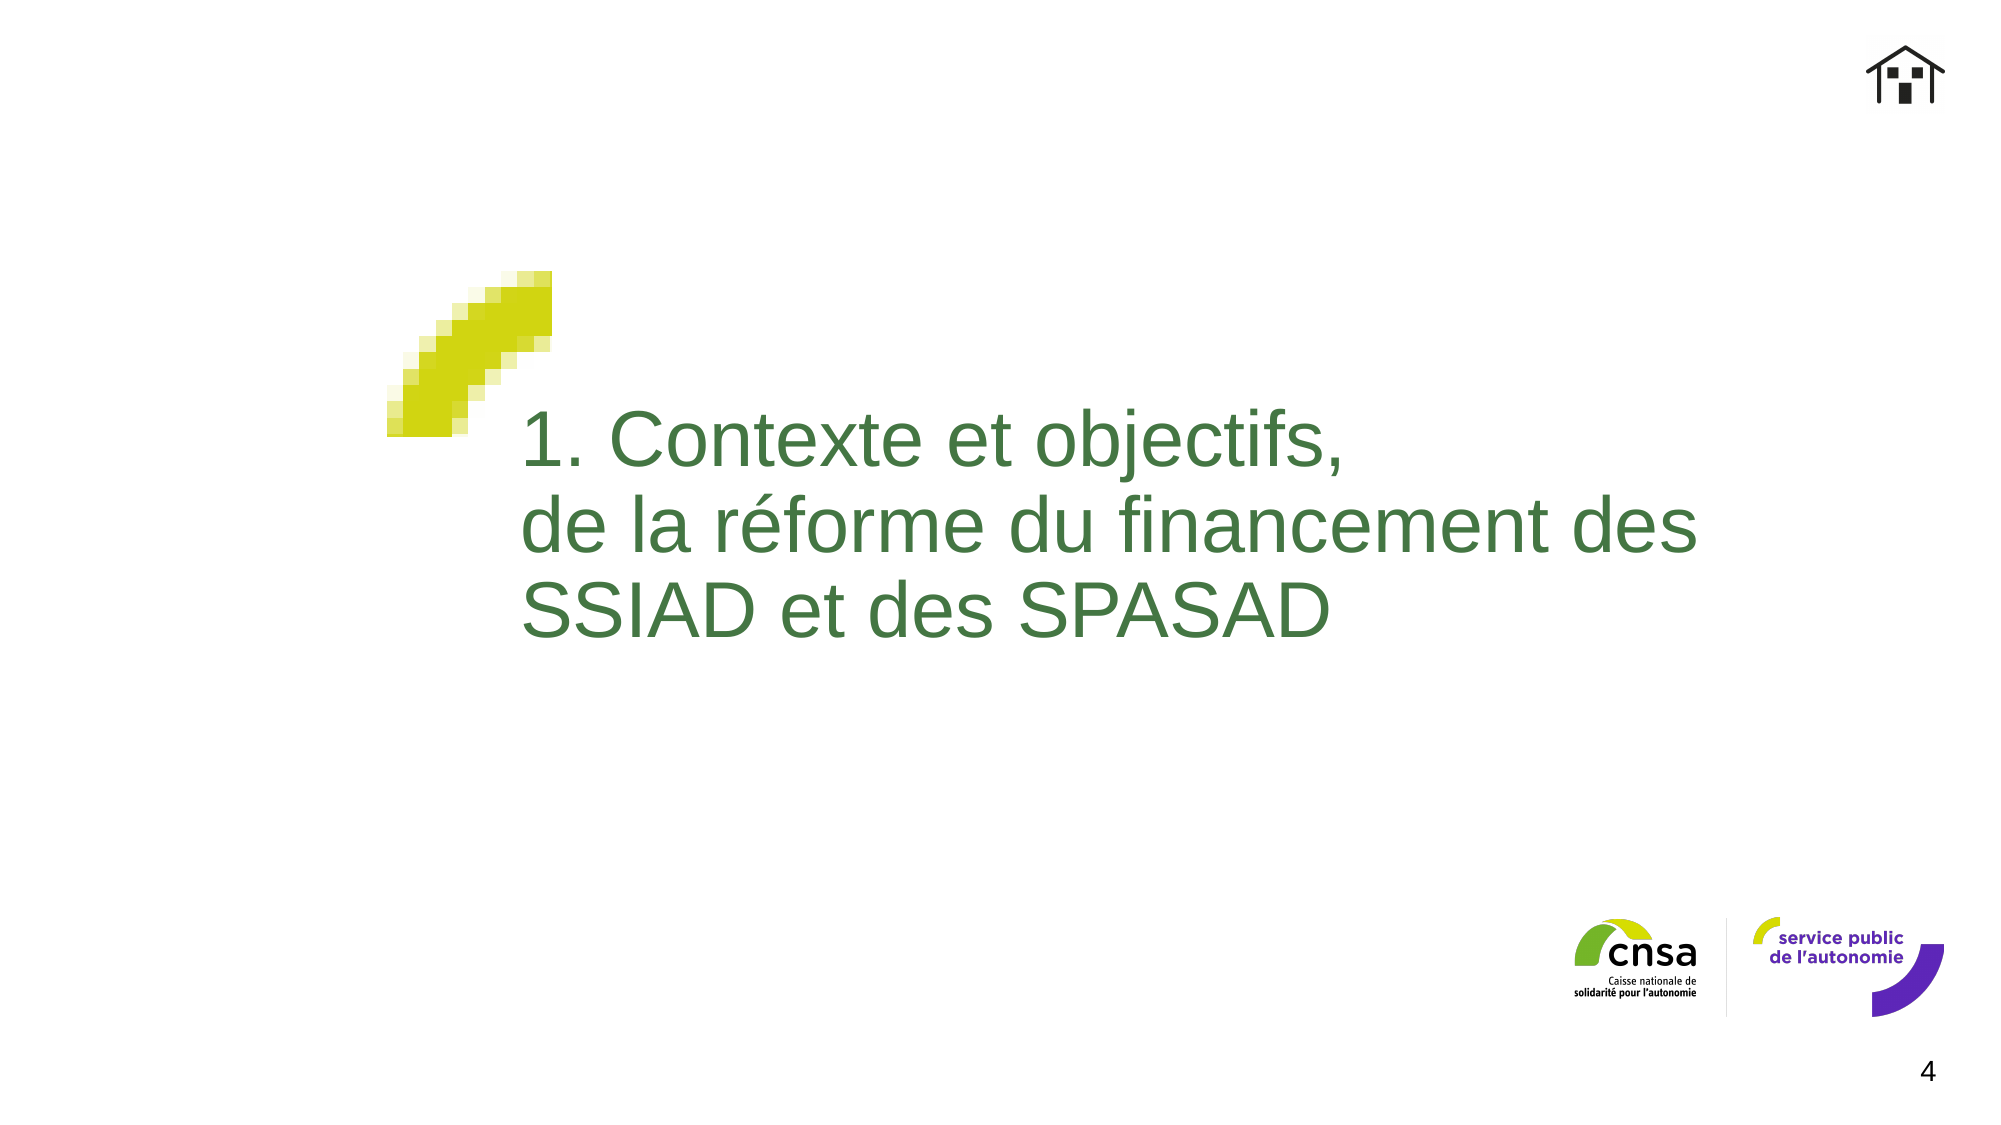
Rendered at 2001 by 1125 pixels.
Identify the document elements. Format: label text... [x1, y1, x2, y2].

list 1. Contexte et objectifs, de la réforme du financement des SSIAD et des SPASAD [505, 390, 1817, 595]
picture [1865, 34, 1945, 114]
